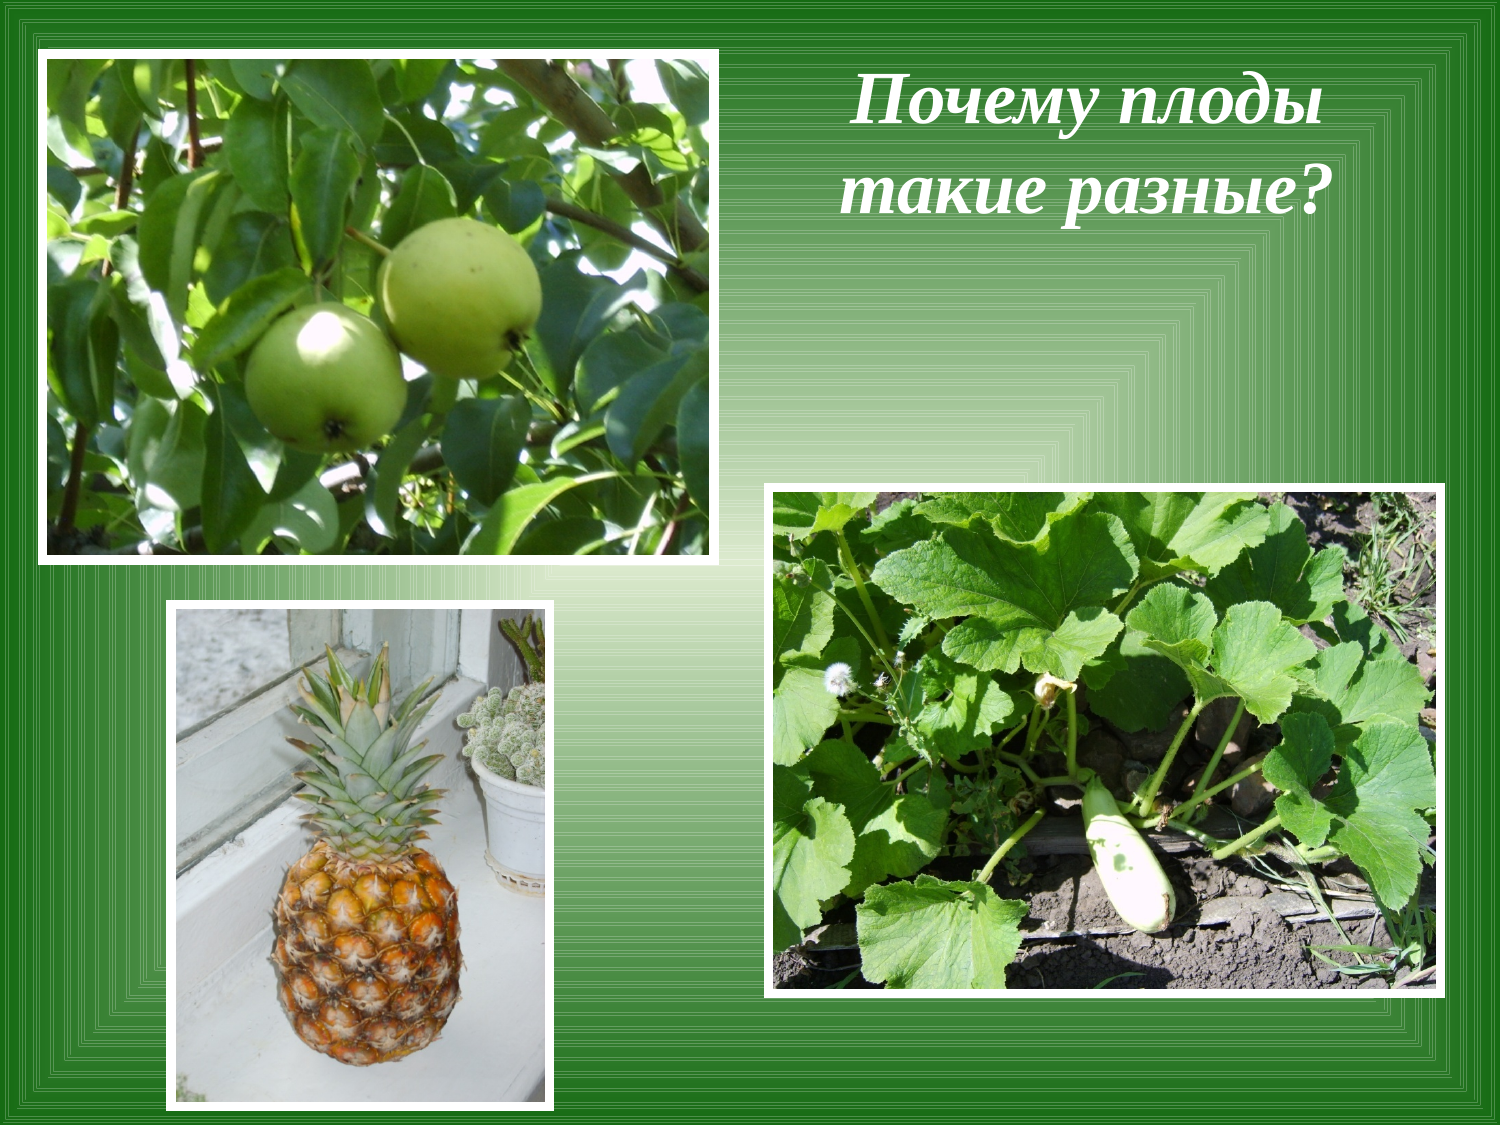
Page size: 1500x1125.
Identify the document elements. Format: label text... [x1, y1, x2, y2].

picture [175, 609, 546, 1102]
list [46, 58, 710, 556]
title Почему плоды такие разные? [749, 44, 1426, 233]
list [773, 491, 1437, 990]
